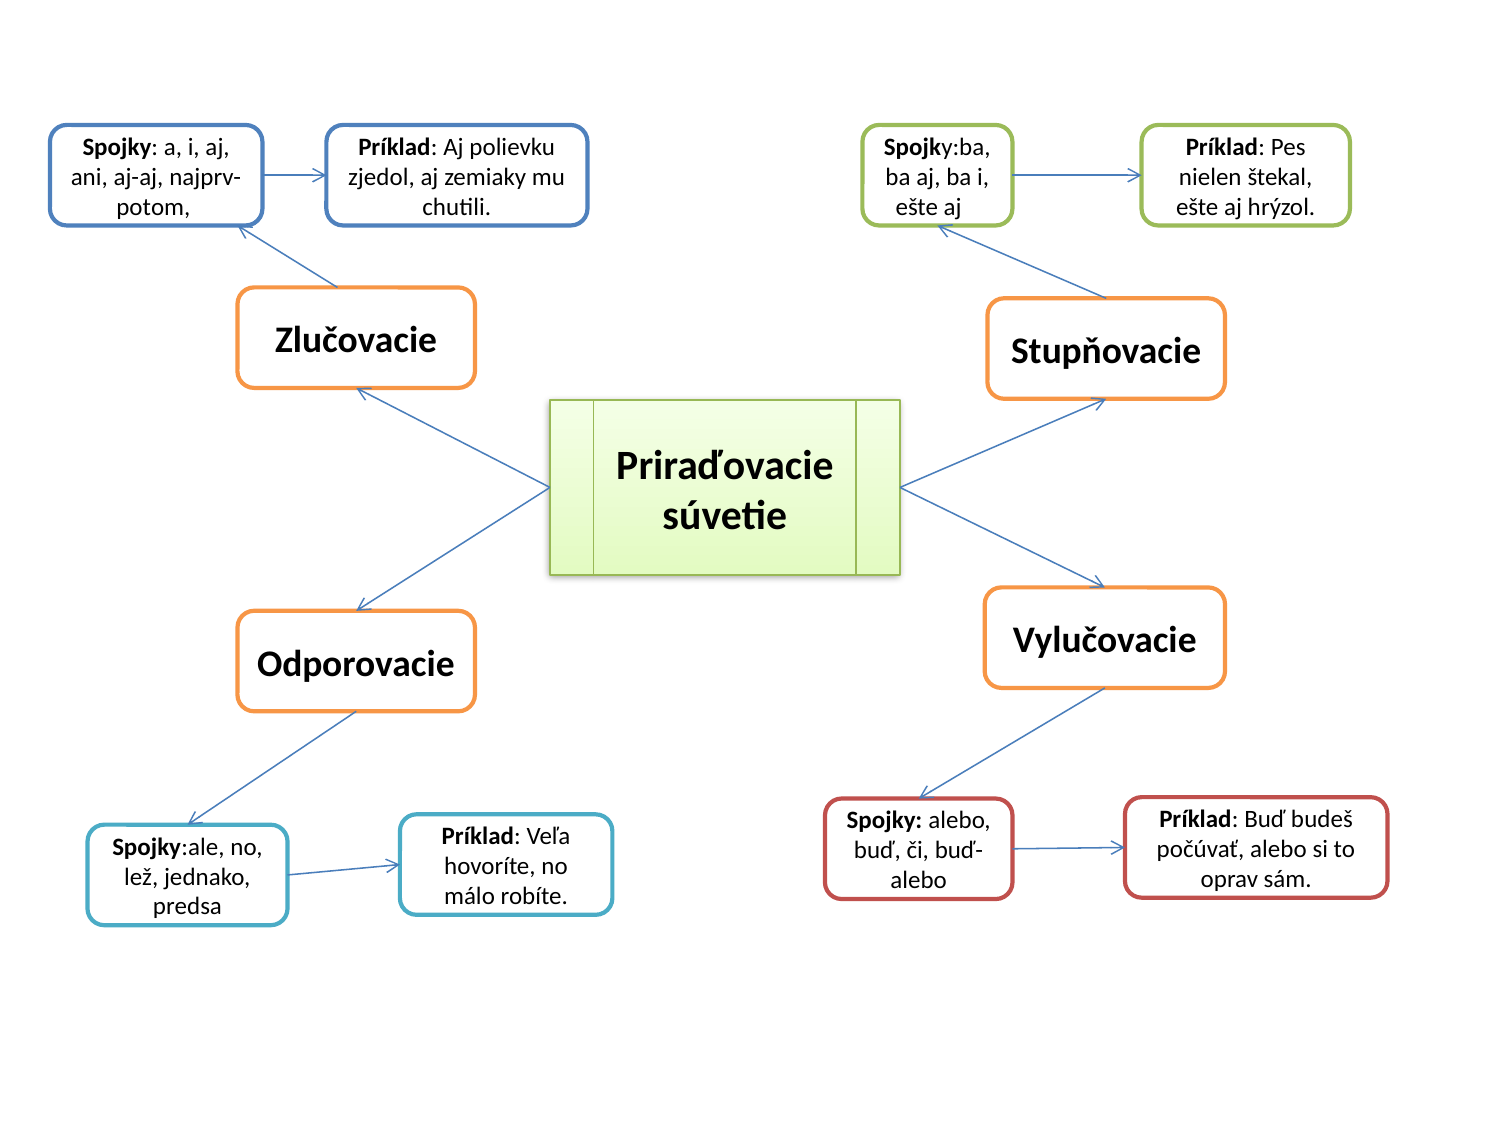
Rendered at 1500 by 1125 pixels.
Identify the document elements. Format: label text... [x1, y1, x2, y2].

text_box Priraďovacie súvetie [554, 399, 897, 576]
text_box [899, 487, 1106, 588]
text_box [187, 711, 357, 825]
text_box Odporovacie [235, 608, 478, 714]
text_box Spojky:ba, ba aj, ba i, ešte aj [860, 122, 1015, 228]
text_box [287, 864, 401, 876]
text_box Vylučovacie [982, 585, 1228, 691]
text_box Spojky: alebo, buď, či, buď-alebo [822, 796, 1015, 902]
text_box Zlučovacie [235, 285, 478, 391]
text_box Príklad: Veľa hovoríte, no málo robíte. [397, 812, 615, 917]
text_box Stupňovacie [985, 296, 1228, 401]
text_box Príklad: Buď budeš počúvať, alebo si to oprav sám. [1122, 795, 1390, 900]
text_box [918, 687, 1106, 799]
text_box Spojky: a, i, aj, ani, aj-aj, najprv-potom, [47, 122, 265, 228]
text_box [356, 487, 551, 612]
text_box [899, 398, 1107, 488]
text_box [237, 225, 338, 288]
text_box Príklad: Aj polievku zjedol, aj zemiaky mu chutili. [324, 122, 590, 228]
text_box Spojky:ale, no, lež, jednako, predsa [85, 822, 290, 928]
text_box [937, 225, 1107, 299]
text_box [356, 387, 551, 487]
text_box Príklad: Pes nielen štekal, ešte aj hrýzol. [1139, 122, 1353, 228]
